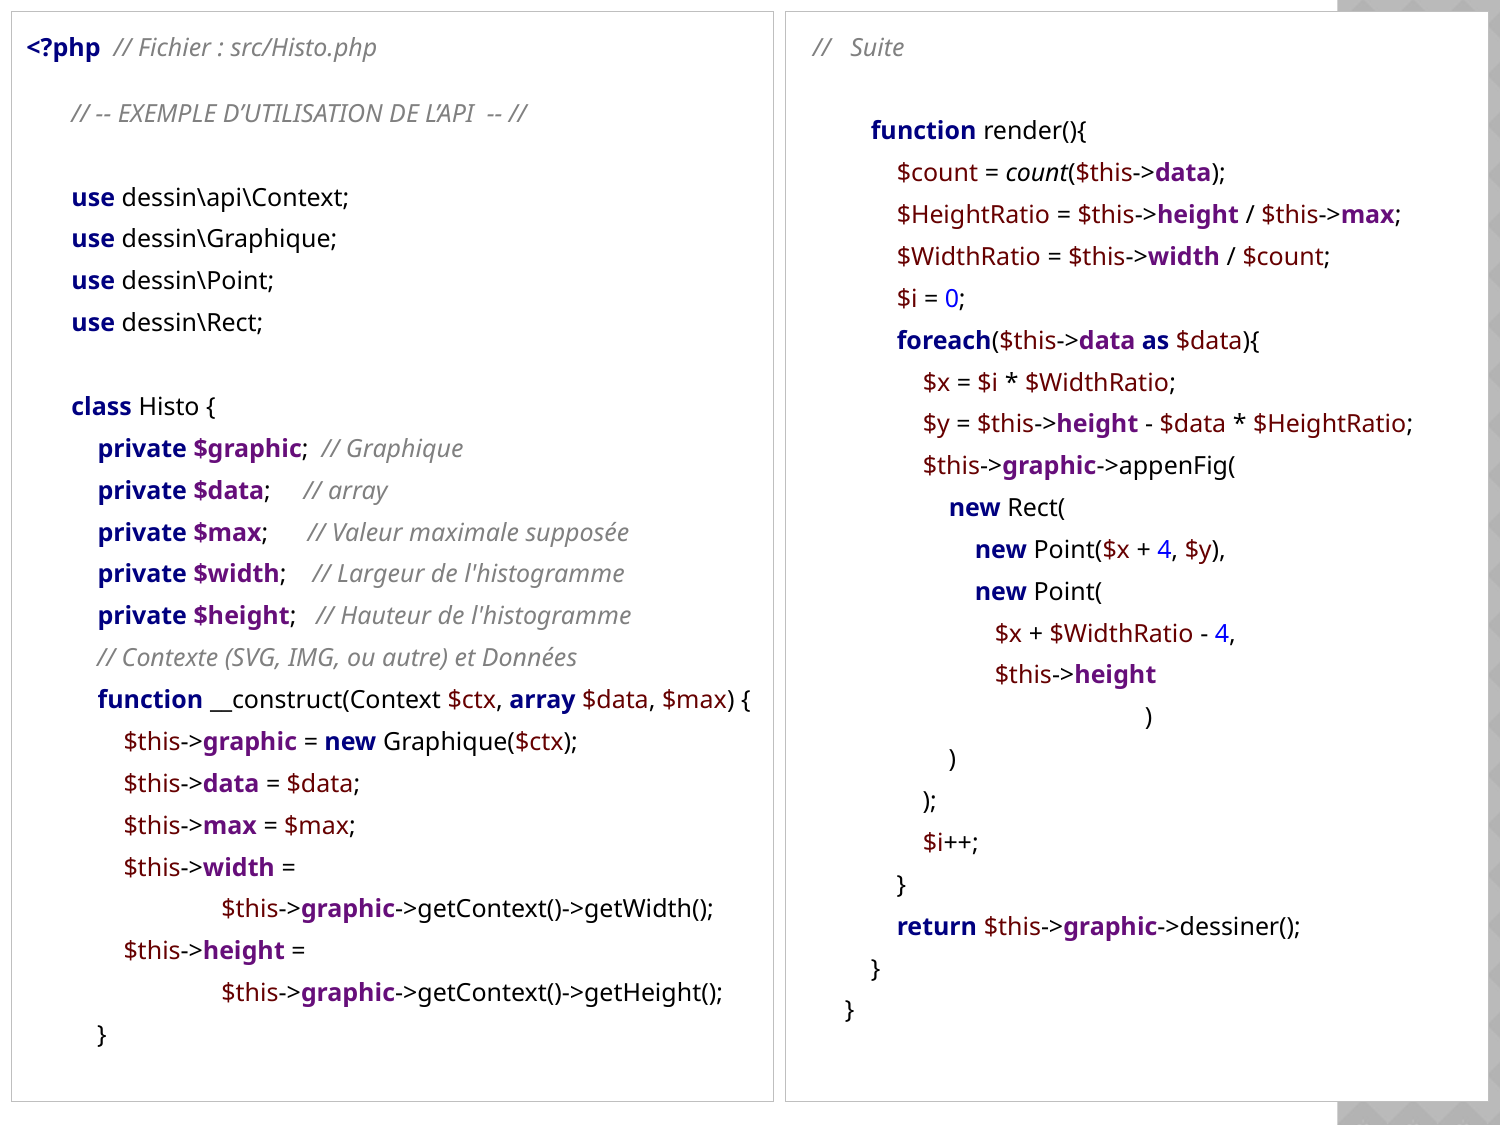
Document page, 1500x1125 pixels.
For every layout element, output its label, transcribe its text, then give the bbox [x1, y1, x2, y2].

text_box <?php // Fichier : src/Histo.php // -- EXEMPLE D’UTILISATION DE L’API -- // use dessin\api\Context; use dessin\Graphique; use dessin\Point; use dessin\Rect; class Histo { private $graphic; // Graphique private $data; // array private $max; // Valeur maximale supposée private $width; // Largeur de l'histogramme private $height; // Hauteur de l'histogramme // Contexte (SVG, IMG, ou autre) et Données function __construct(Context $ctx, array $data, $max) { $this->graphic = new Graphique($ctx); $this->data = $data; $this->max = $max; $this->width = $this->graphic->getContext()->getWidth(); $this->height = $this->graphic->getContext()->getHeight(); } [11, 11, 774, 1102]
text_box // Suite function render(){ $count = count($this->data); $HeightRatio = $this->height / $this->max; $WidthRatio = $this->width / $count; $i = 0; foreach($this->data as $data){ $x = $i * $WidthRatio; $y = $this->height - $data * $HeightRatio; $this->graphic->appenFig( new Rect( new Point($x + 4, $y), new Point( $x + $WidthRatio - 4, $this->height ) ) ); $i++; } return $this->graphic->dessiner(); } } [785, 11, 1489, 1102]
